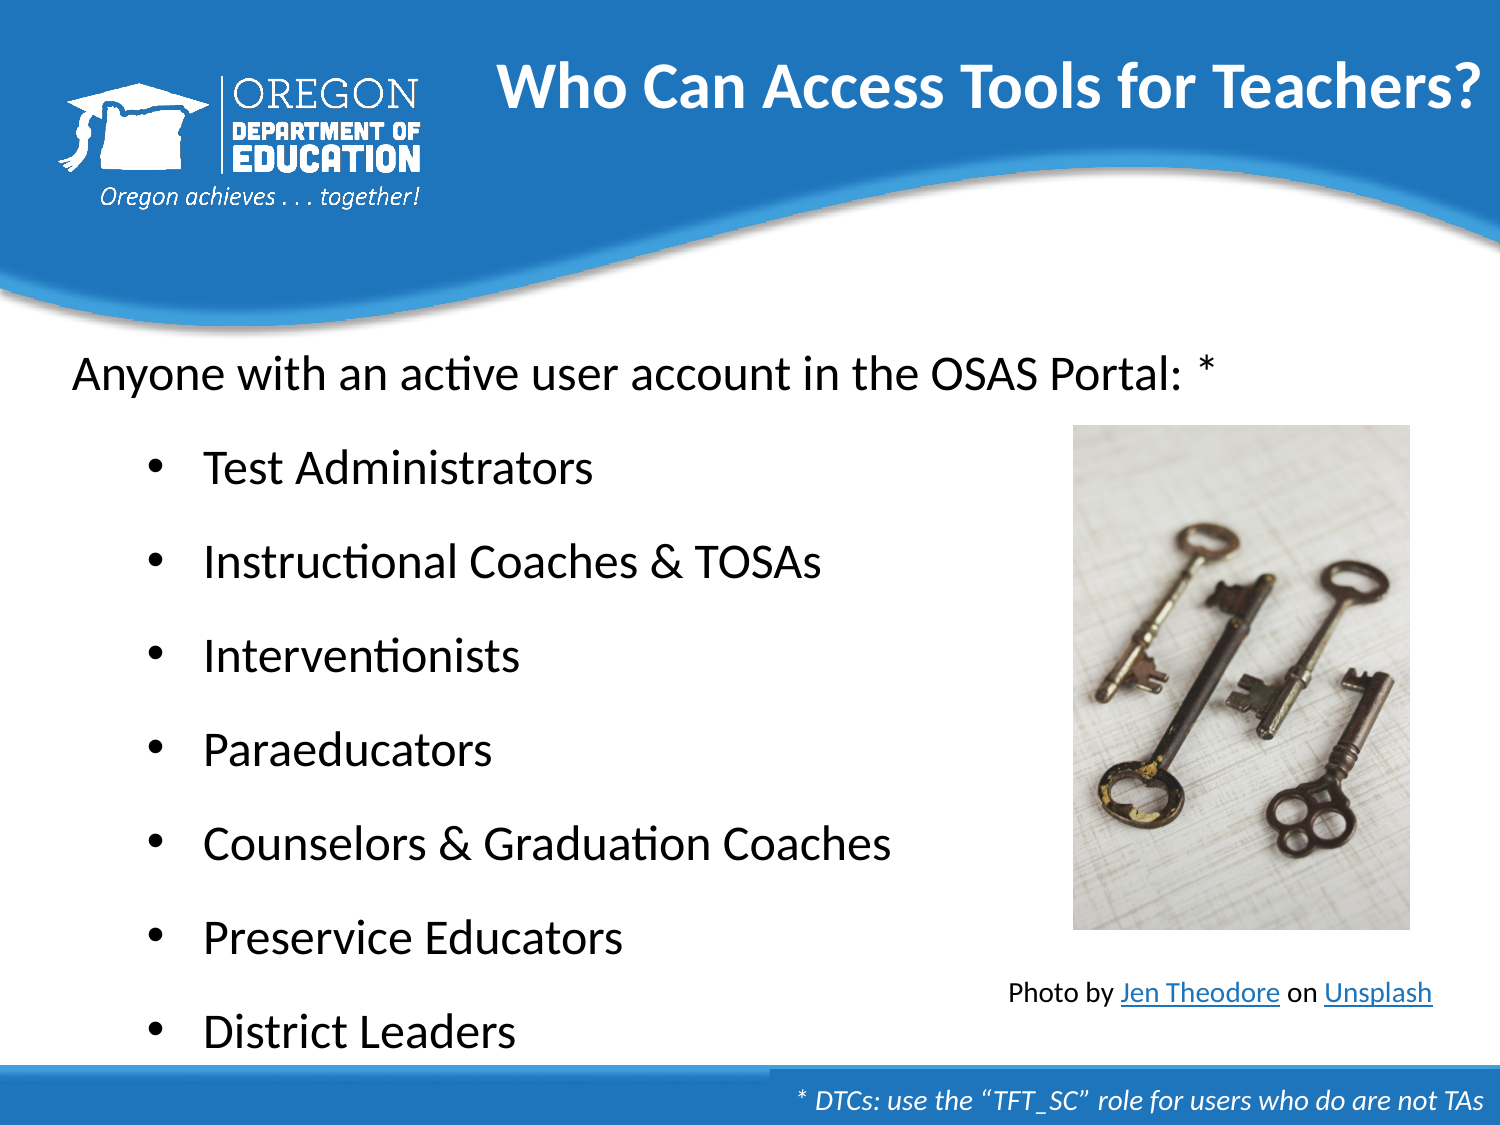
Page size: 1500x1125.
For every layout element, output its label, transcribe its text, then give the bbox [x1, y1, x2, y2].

list Anyone with an active user account in the OSAS Portal: * Test Administrators Instructional Coaches & TOSAs Interventionists Paraeducators Counselors & Graduation Coaches Preservice Educators District Leaders [56, 324, 1466, 1062]
text_box Photo by Jen Theodore on Unsplash [993, 966, 1448, 1016]
picture [0, 1065, 1500, 1125]
picture [1073, 425, 1410, 930]
text_box * DTCs: use the “TFT_SC” role for users who do are not TAs [769, 1069, 1500, 1124]
title Who Can Access Tools for Teachers? [455, 0, 1500, 174]
picture [0, 0, 1500, 341]
